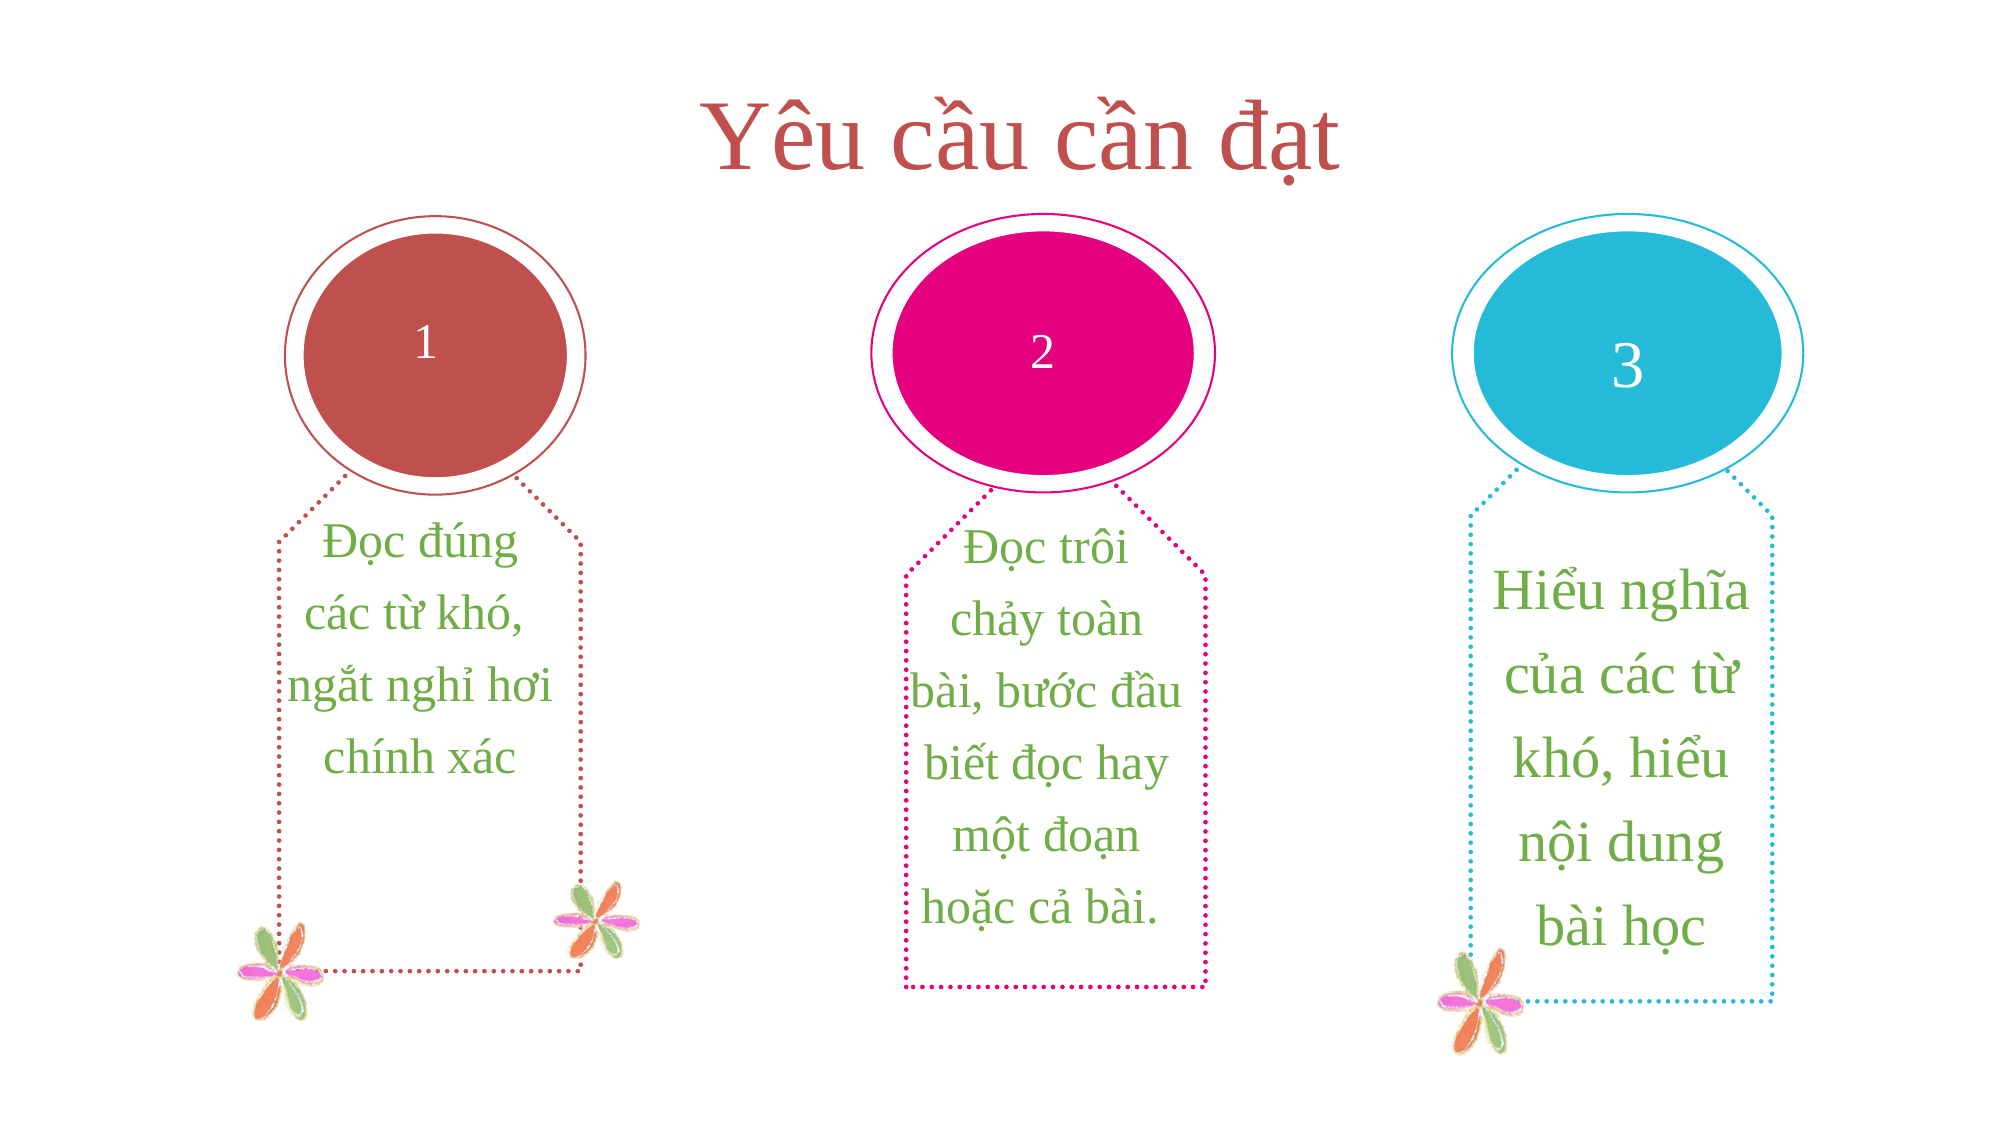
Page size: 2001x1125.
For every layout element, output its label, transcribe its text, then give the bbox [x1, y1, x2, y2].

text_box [1452, 213, 1804, 493]
text_box Yêu cầu cần đạt [684, 61, 1499, 197]
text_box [871, 213, 1215, 493]
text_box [231, 391, 581, 1021]
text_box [547, 425, 1206, 987]
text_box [284, 216, 586, 495]
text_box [1431, 364, 1773, 1056]
